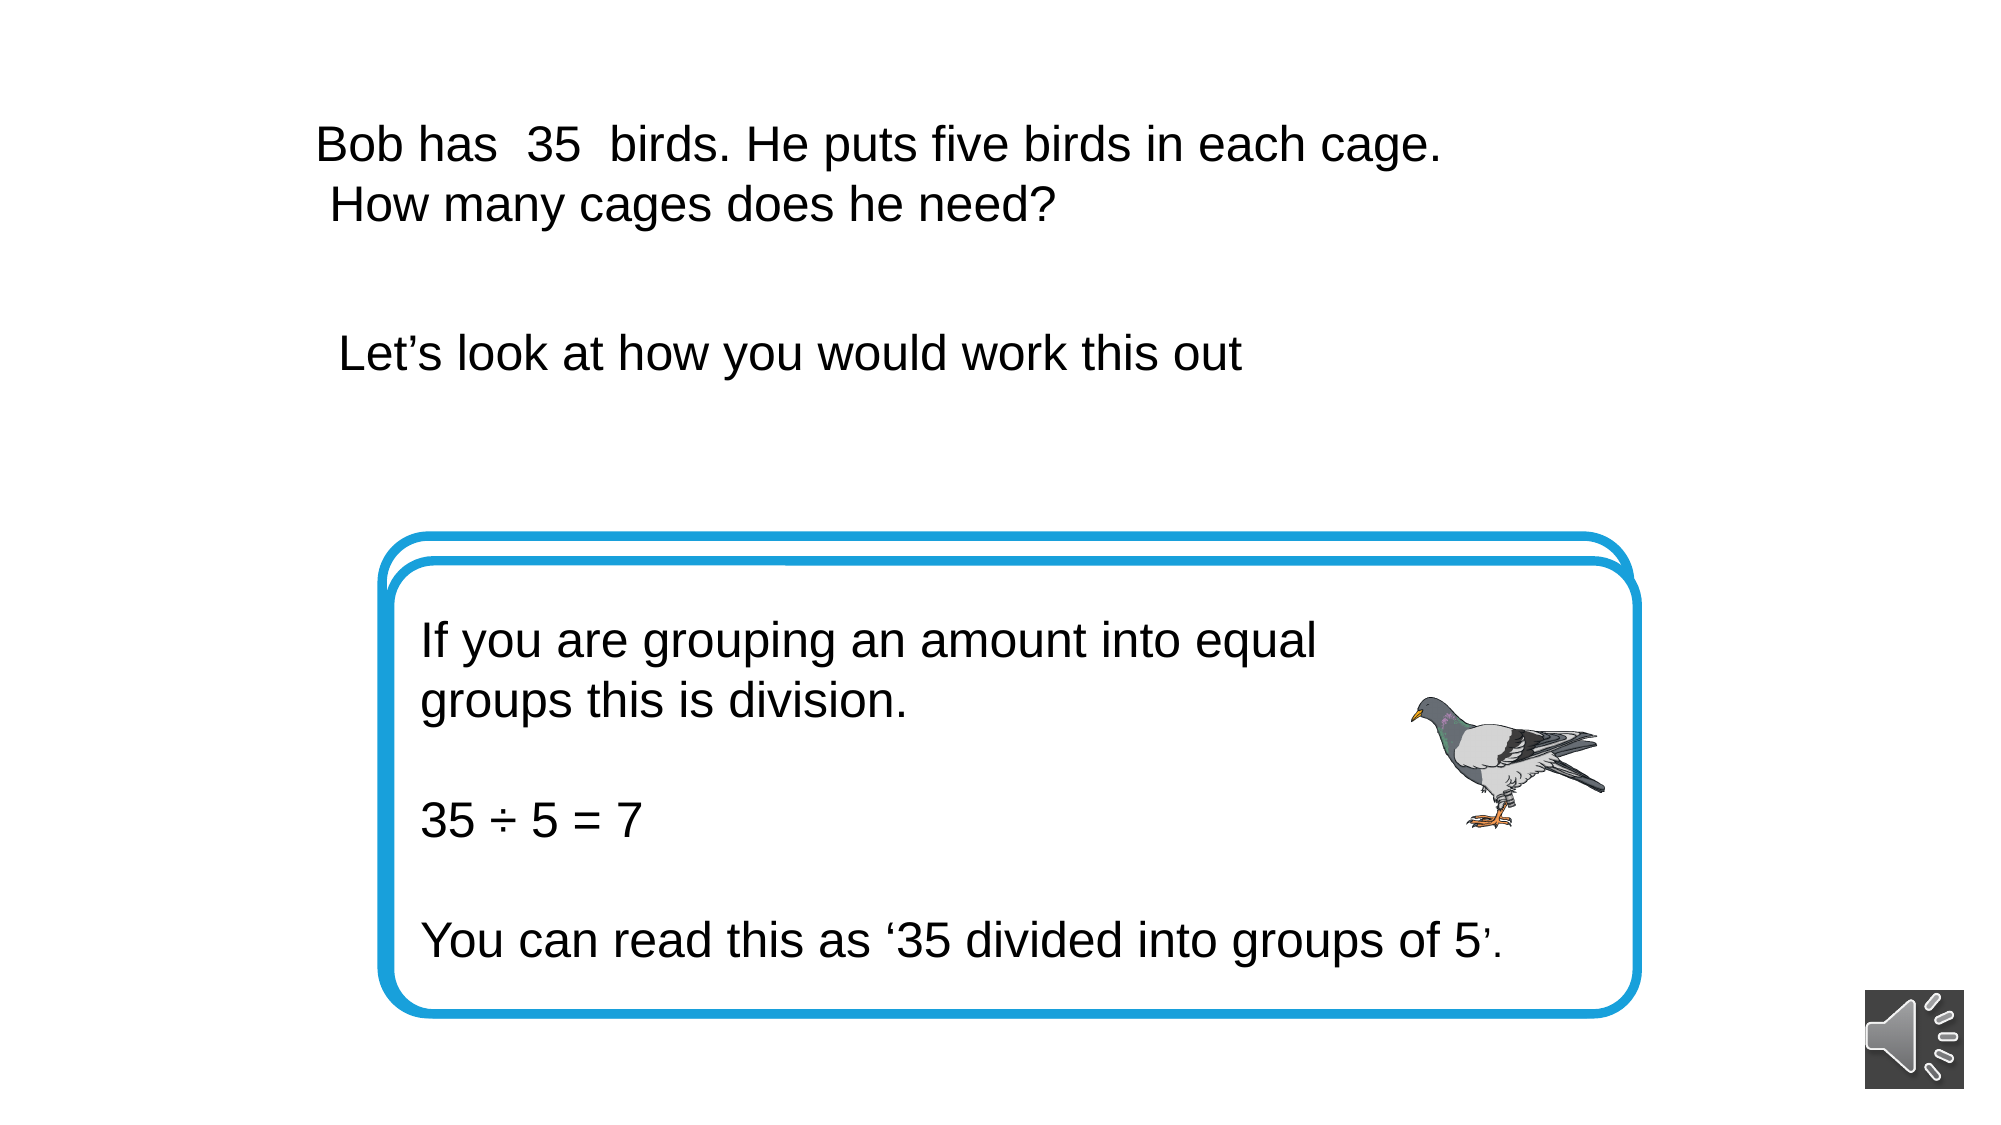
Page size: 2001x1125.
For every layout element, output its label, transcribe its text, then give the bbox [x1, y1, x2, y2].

picture [1864, 989, 1965, 1090]
text_box Let’s look at how you would work this out. [278, 302, 1314, 399]
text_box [389, 560, 1638, 1014]
text_box You could share the 35 birds into equal groups… You add 5 birds in the first group then begin adding 5 birds to the next group. Repeat until all birds have been shared equally. [381, 535, 1626, 994]
text_box Bob has 35 birds. He puts five birds in each cage. How many cages does he need? [315, 111, 1691, 232]
